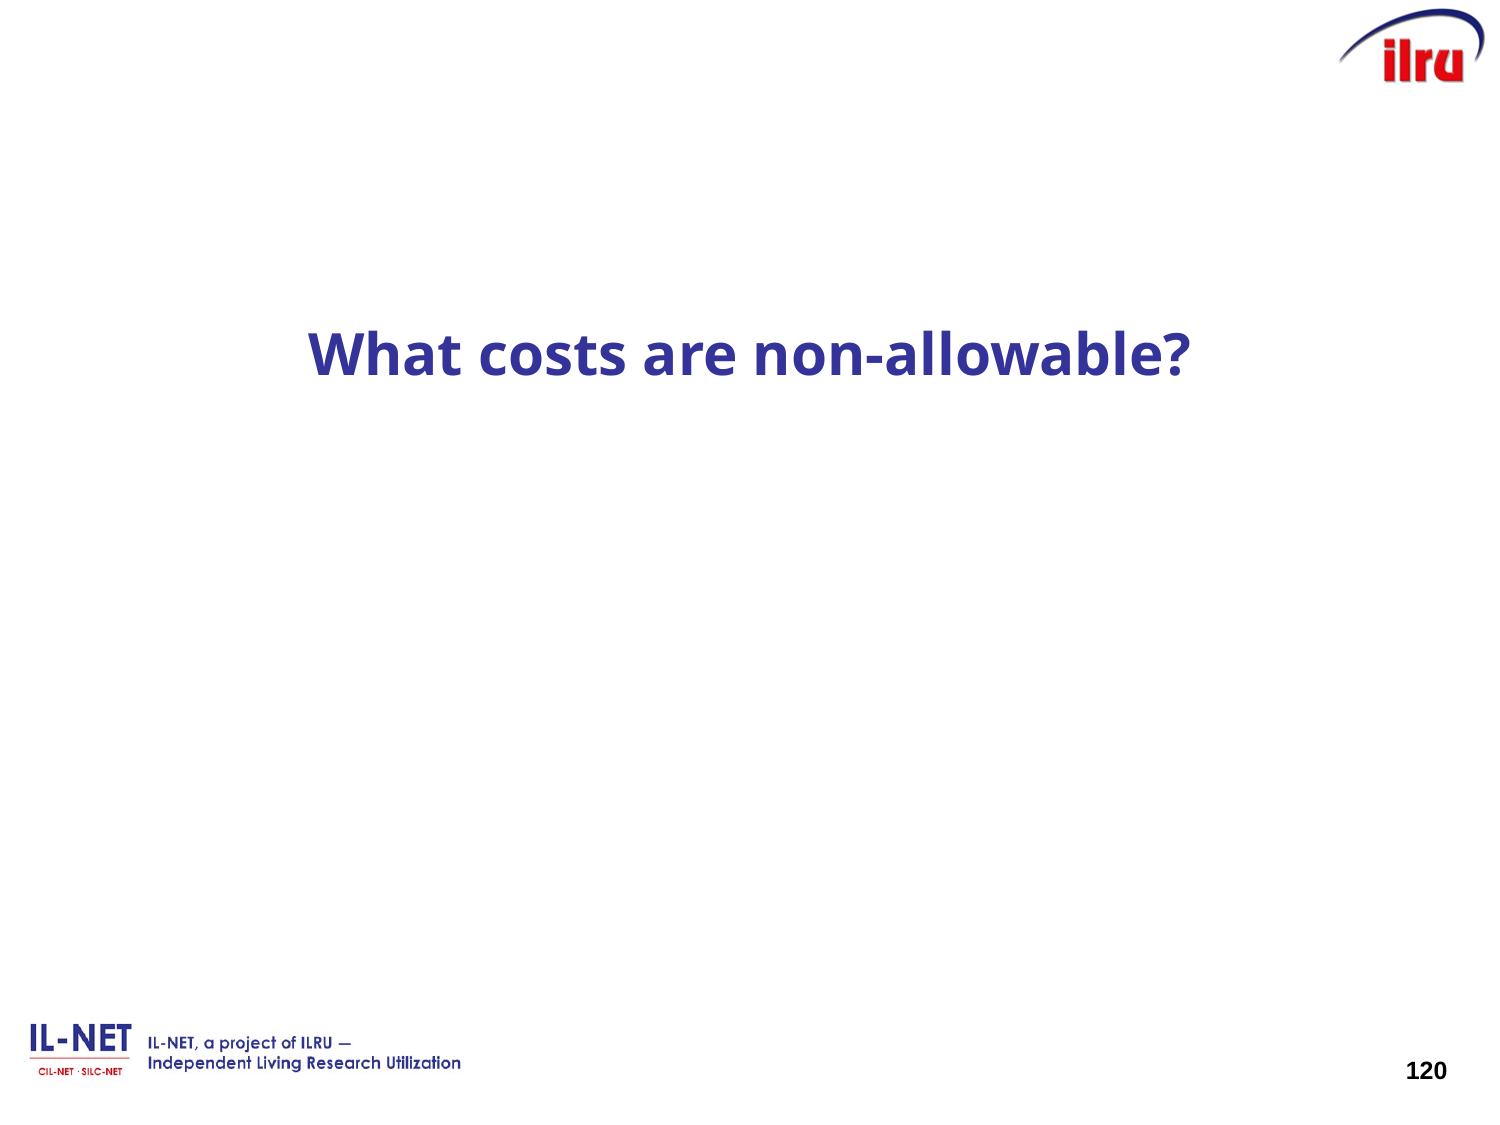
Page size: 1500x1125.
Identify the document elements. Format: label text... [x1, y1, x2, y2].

picture [1337, 6, 1500, 84]
picture [12, 1005, 478, 1092]
title What costs are non-allowable? [87, 287, 1413, 418]
